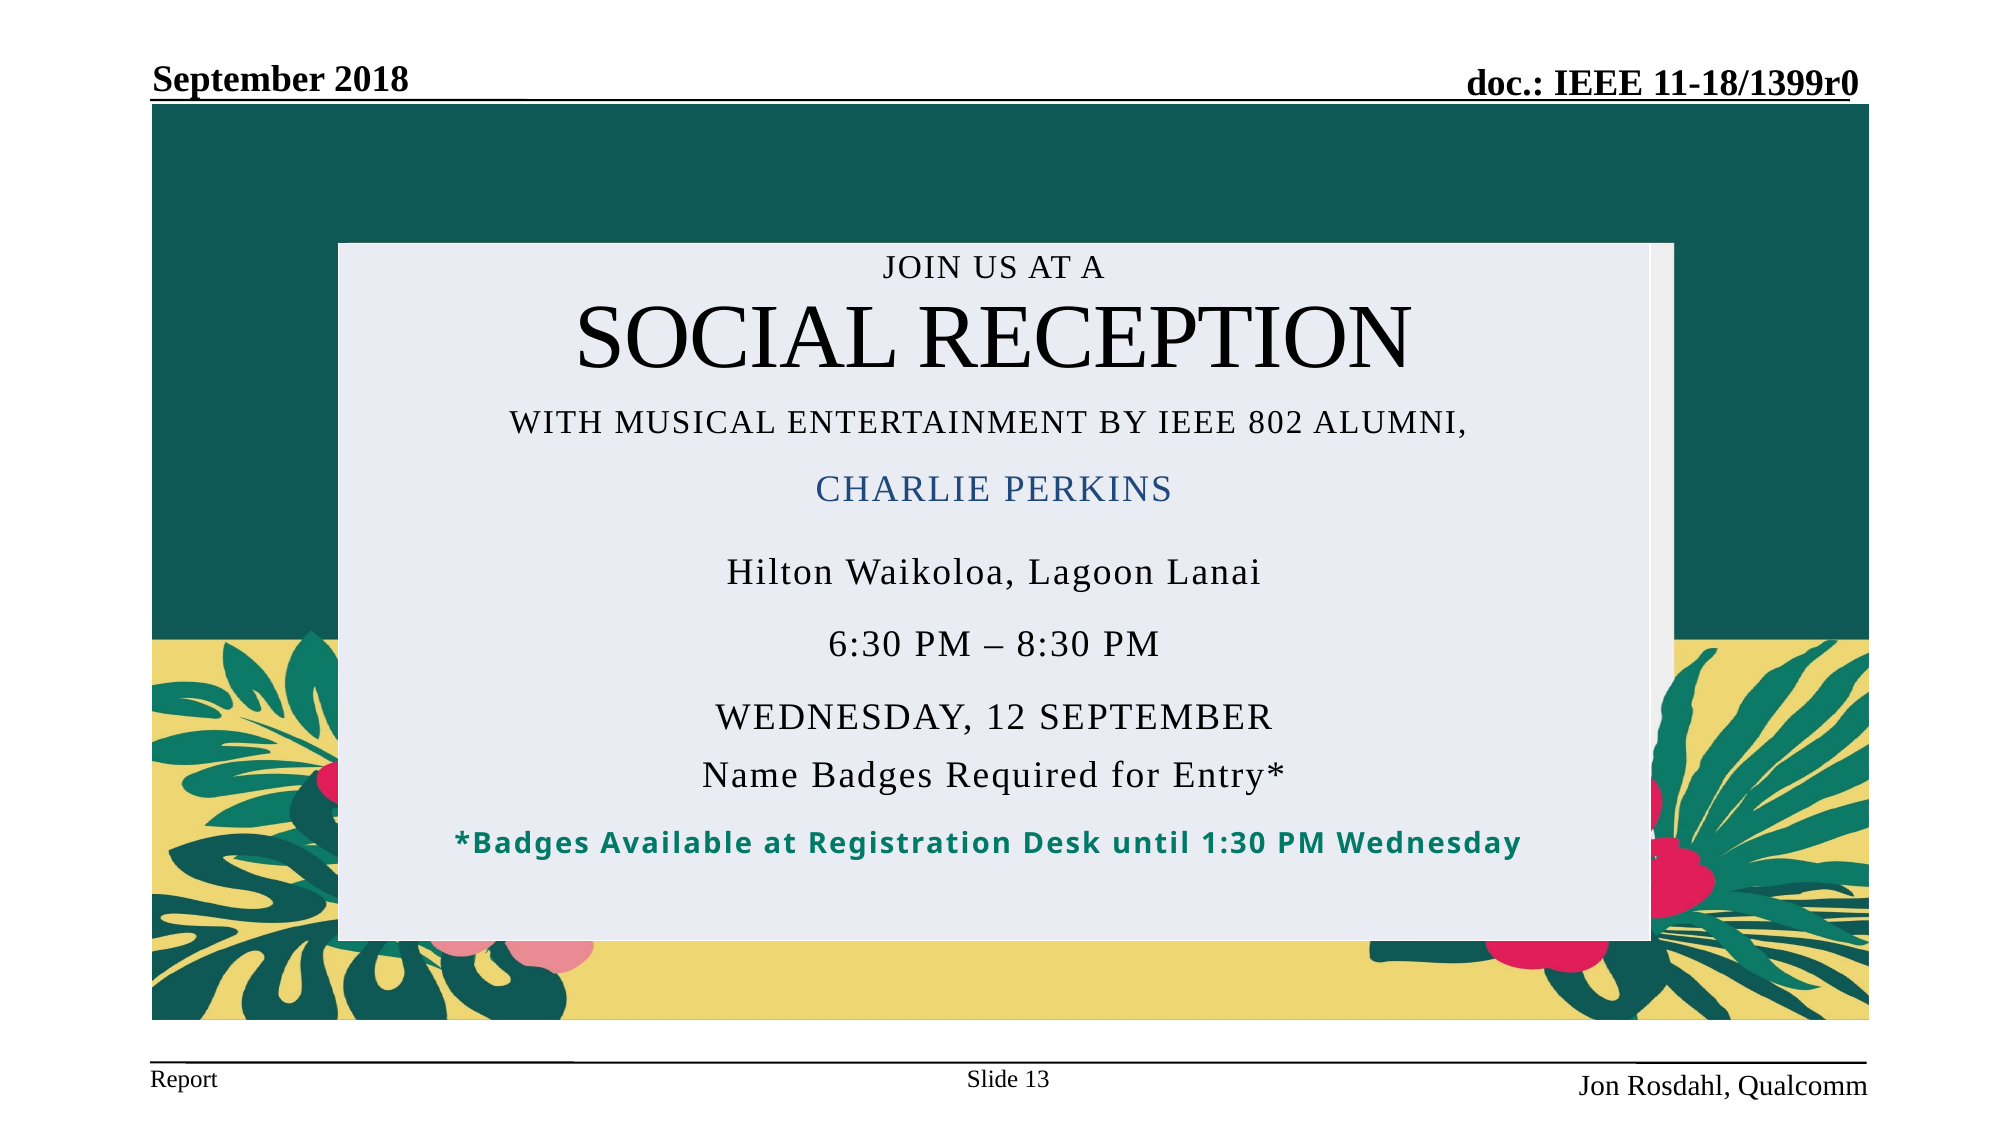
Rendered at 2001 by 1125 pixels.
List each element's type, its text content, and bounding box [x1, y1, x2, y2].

slide_number Slide 13 [950, 1061, 1067, 1123]
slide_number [152, 54, 563, 100]
picture [152, 104, 1869, 1021]
footer Jon Rosdahl, Qualcomm [1531, 1066, 1869, 1108]
